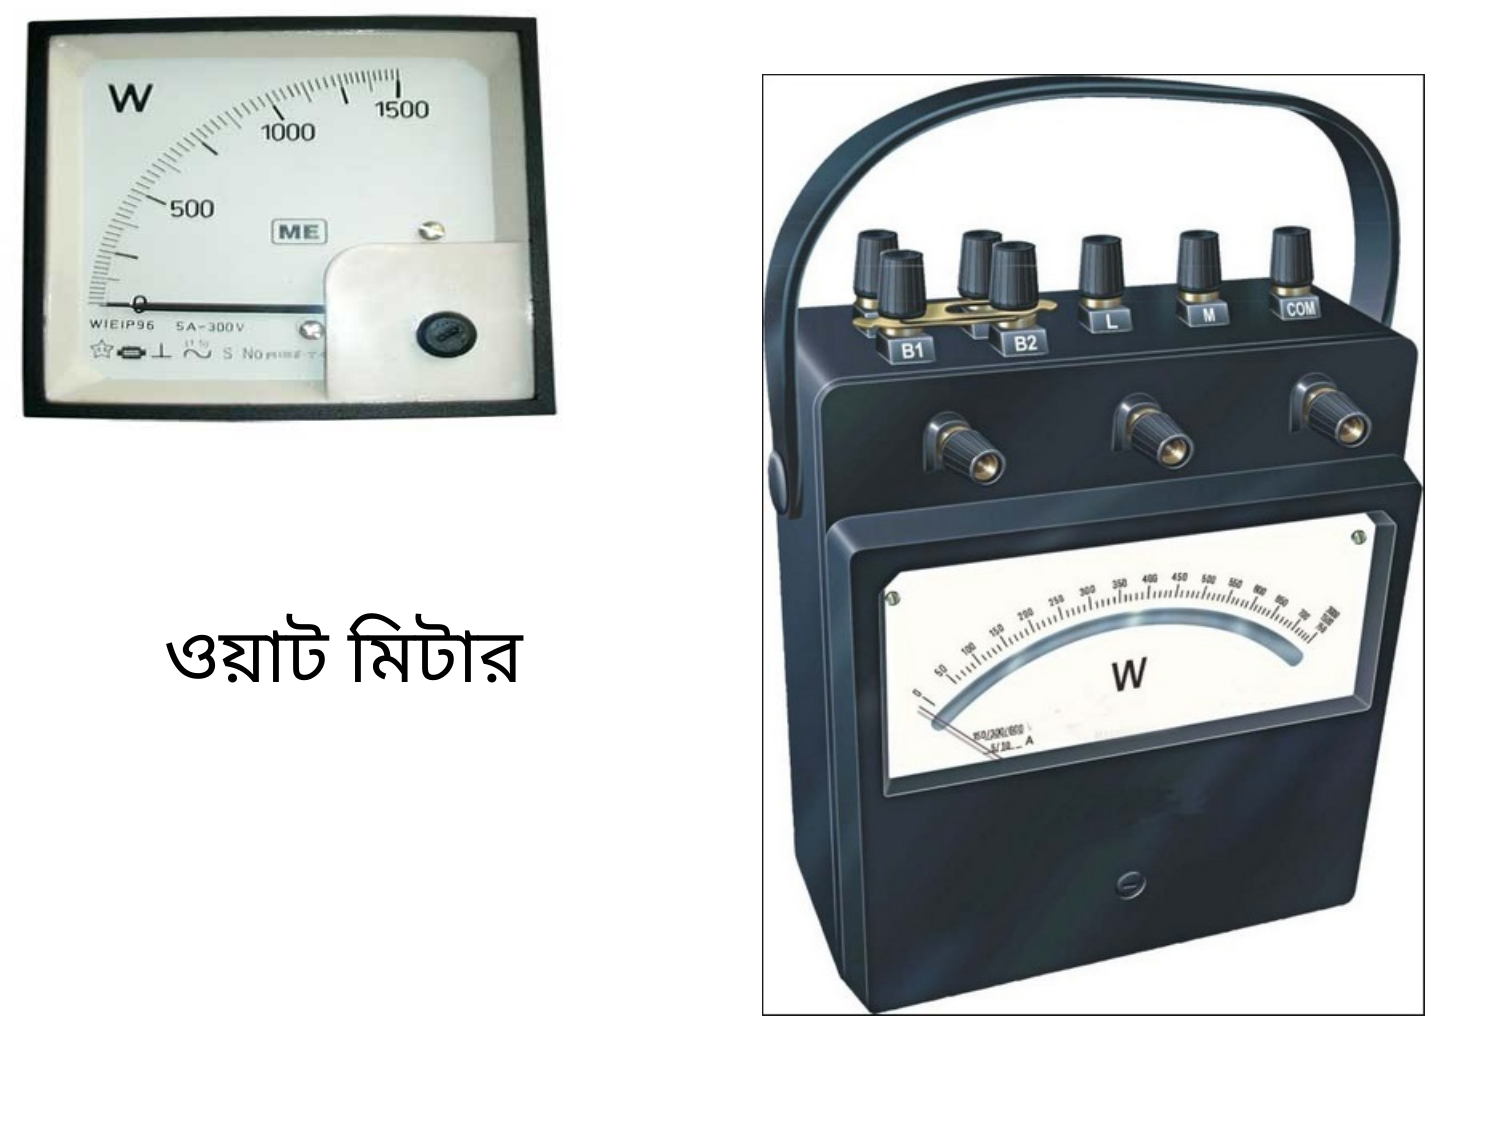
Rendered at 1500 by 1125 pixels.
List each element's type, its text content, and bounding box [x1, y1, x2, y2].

picture [762, 74, 1426, 1016]
text_box ওয়াট মিটার [150, 599, 713, 705]
picture [0, 0, 576, 438]
